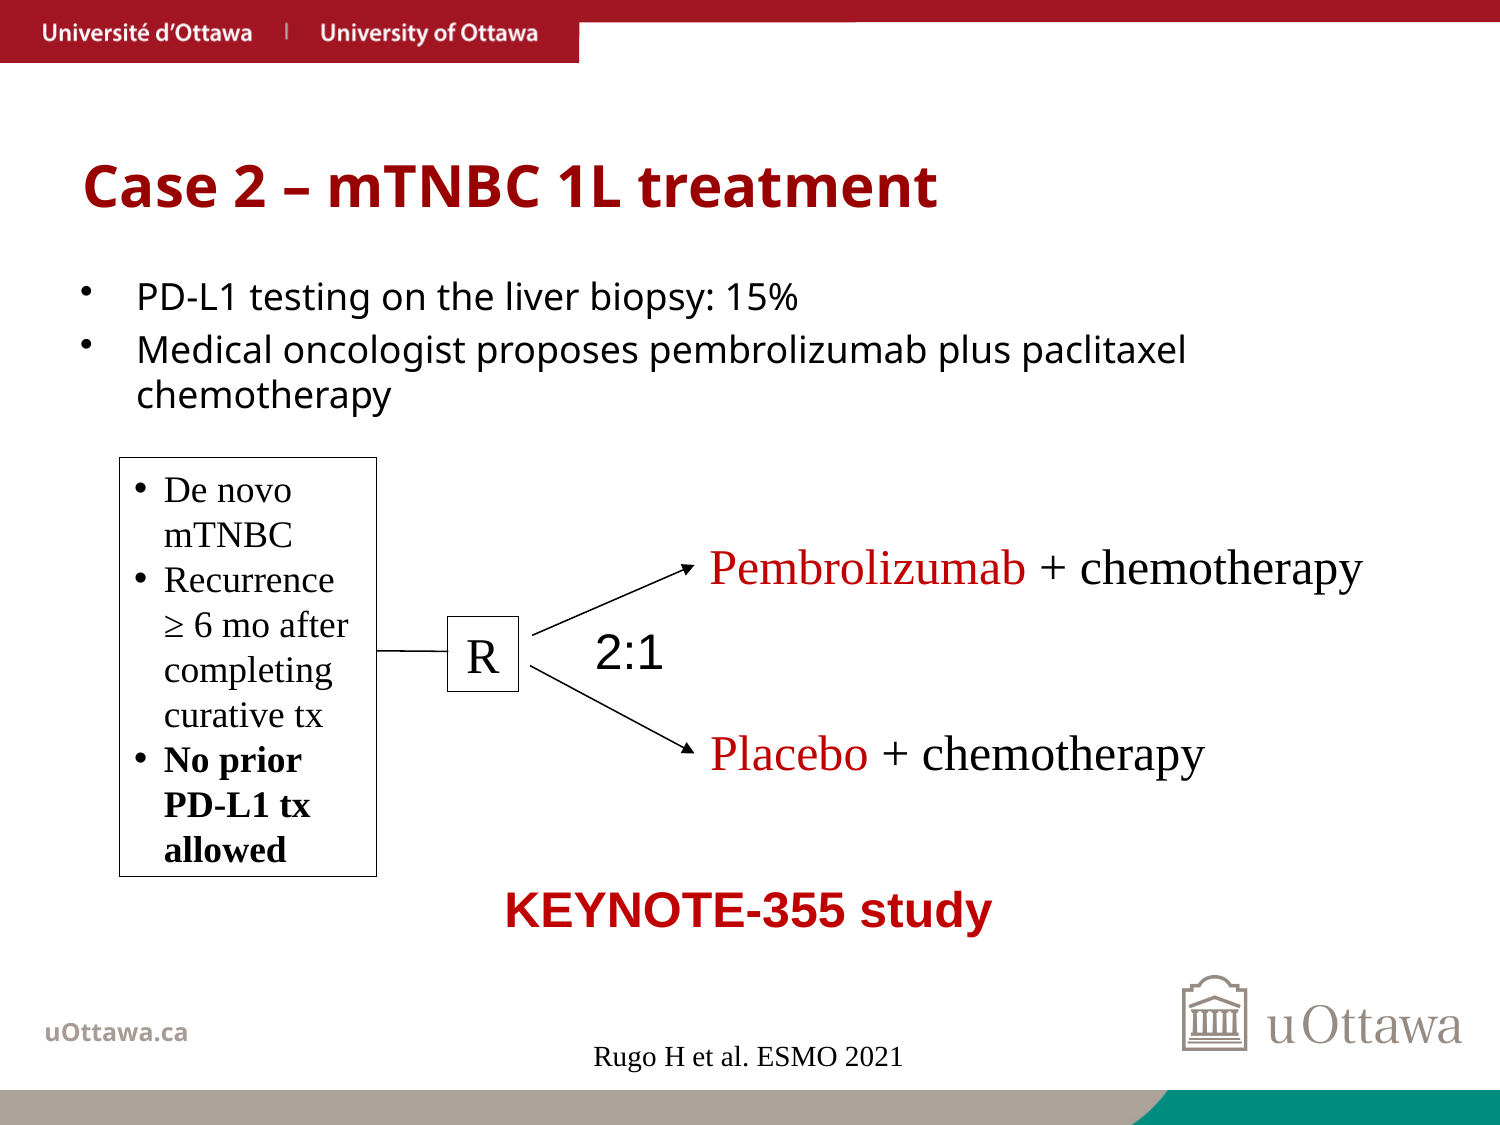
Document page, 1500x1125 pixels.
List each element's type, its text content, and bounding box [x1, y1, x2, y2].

picture [0, 1090, 1500, 1125]
title Case 2 – mTNBC 1L treatment [67, 113, 1344, 256]
picture [0, 0, 1500, 63]
picture [1182, 975, 1462, 1051]
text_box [376, 526, 1381, 790]
text_box KEYNOTE-355 study Rugo H et al. ESMO 2021 [435, 870, 1062, 1080]
list PD-L1 testing on the liver biopsy: 15% Medical oncologist proposes pembrolizumab plus paclitaxel chemotherapy [64, 265, 1433, 882]
text_box De novo mTNBC Recurrence ≥ 6 mo after completing curative tx No prior PD-L1 tx allowed [119, 457, 377, 877]
